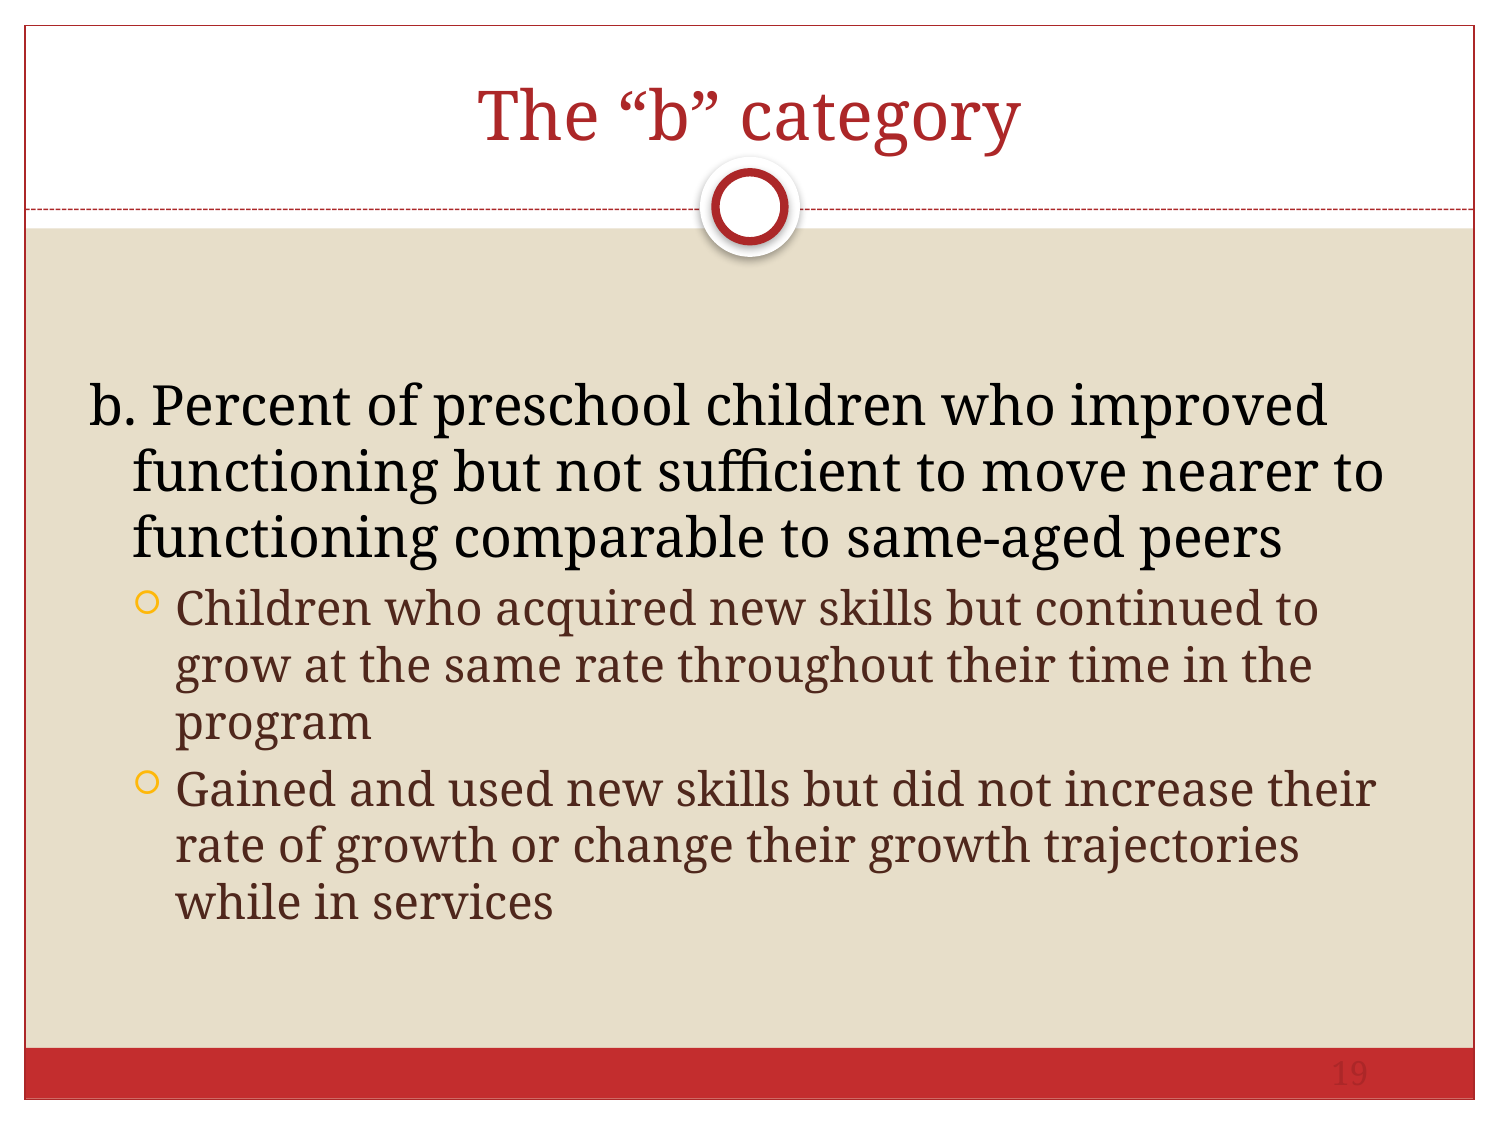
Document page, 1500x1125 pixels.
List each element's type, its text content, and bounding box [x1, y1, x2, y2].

slide_number 19 [1237, 1037, 1463, 1113]
list b. Percent of preschool children who improved functioning but not sufficient to move nearer to functioning comparable to same-aged peers Children who acquired new skills but continued to grow at the same rate throughout their time in the program Gained and used new skills but did not increase their rate of growth or change their growth trajectories while in services [75, 362, 1438, 938]
title The “b” category [49, 37, 1450, 162]
